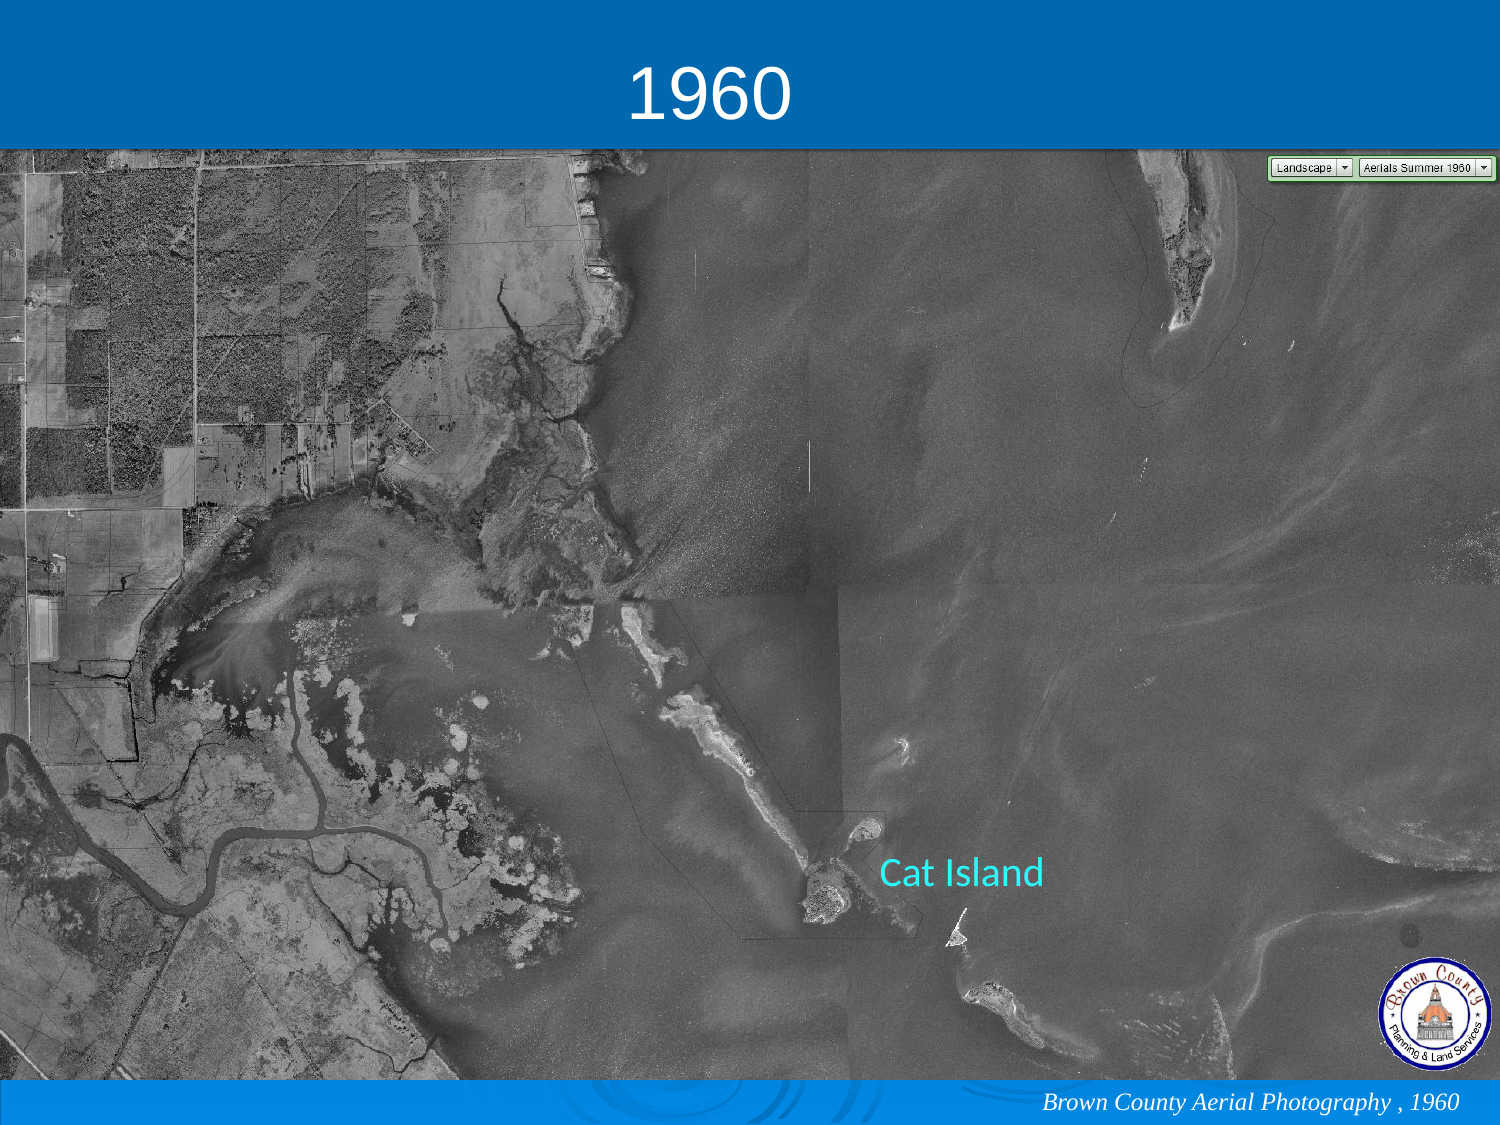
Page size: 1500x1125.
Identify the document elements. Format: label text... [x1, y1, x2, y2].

text_box Brown County Aerial Photography , 1960 [962, 1088, 1475, 1123]
picture [0, 149, 1500, 1080]
text_box 1960 [135, 37, 1285, 143]
